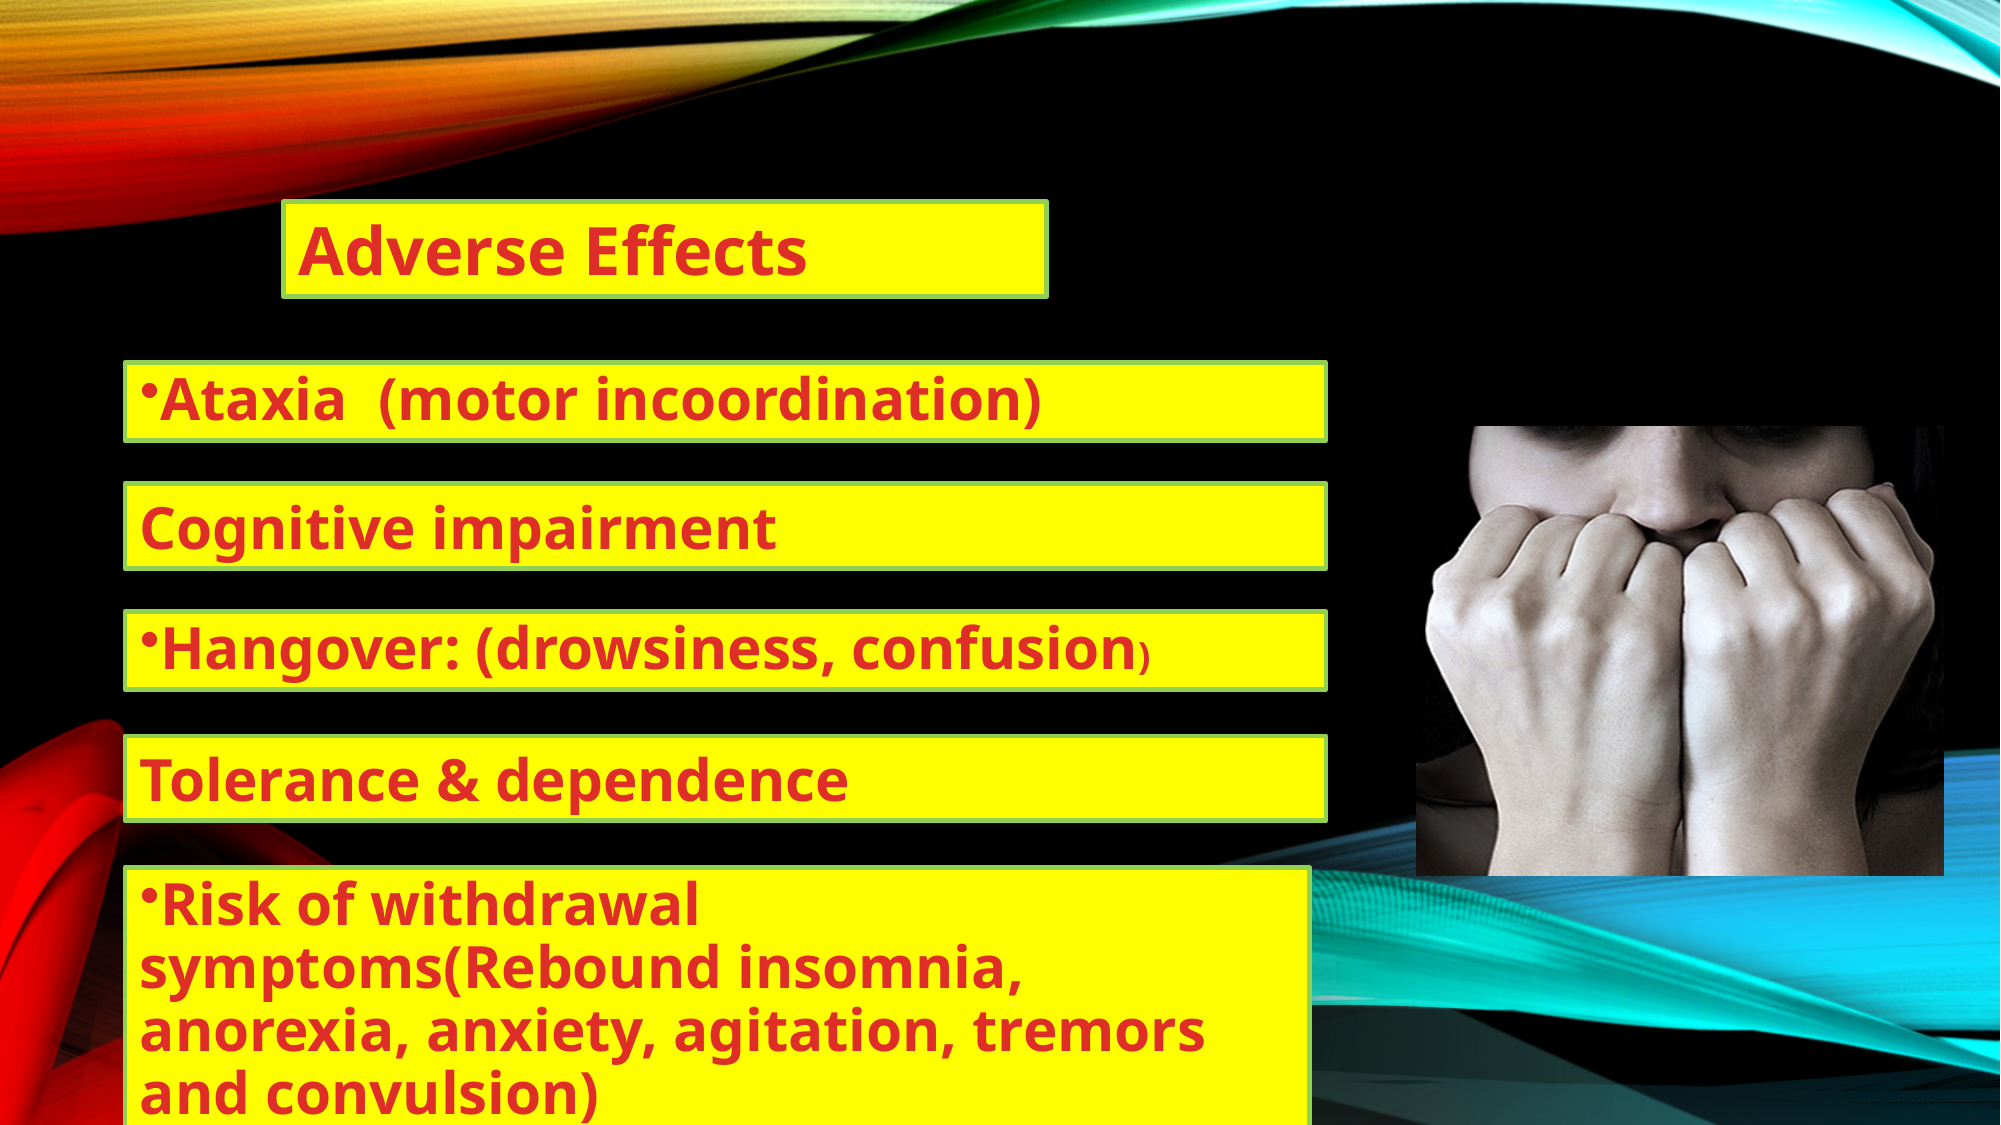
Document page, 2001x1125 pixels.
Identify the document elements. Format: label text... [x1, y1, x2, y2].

text_box Adverse Effects [283, 201, 1047, 297]
text_box Ataxia (motor incoordination) [125, 362, 1326, 441]
text_box Tolerance & dependence [125, 736, 1326, 821]
text_box Hangover: (drowsiness, confusion) [125, 611, 1326, 690]
picture [0, 0, 2000, 237]
text_box Cognitive impairment [125, 483, 1326, 569]
picture [0, 426, 2000, 1125]
text_box Risk of withdrawal symptoms(Rebound insomnia, anorexia, anxiety, agitation, tremors and convulsion) [125, 867, 1310, 1125]
